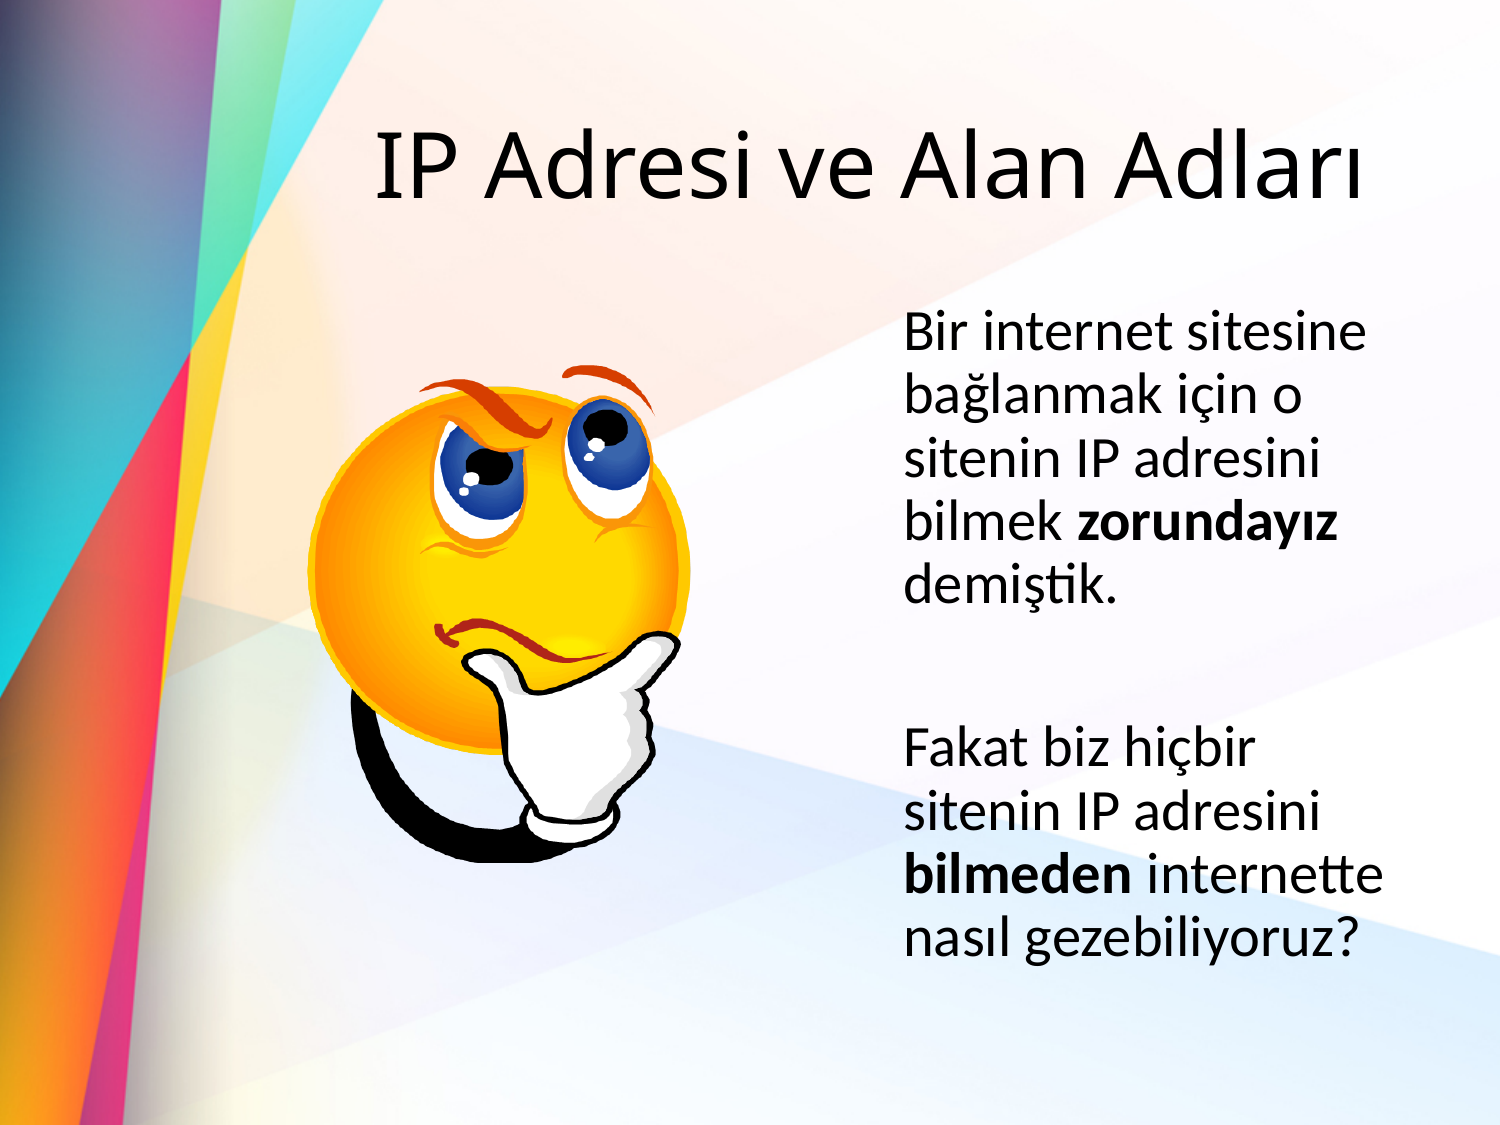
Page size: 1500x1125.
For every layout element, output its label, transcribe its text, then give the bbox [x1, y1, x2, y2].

picture [0, 0, 1500, 1125]
list Bir internet sitesine bağlanmak için o sitenin IP adresini bilmek zorundayız demiştik. Fakat biz hiçbir sitenin IP adresini bilmeden internette nasıl gezebiliyoruz? [888, 292, 1402, 1008]
title IP Adresi ve Alan Adları [359, 59, 1450, 278]
